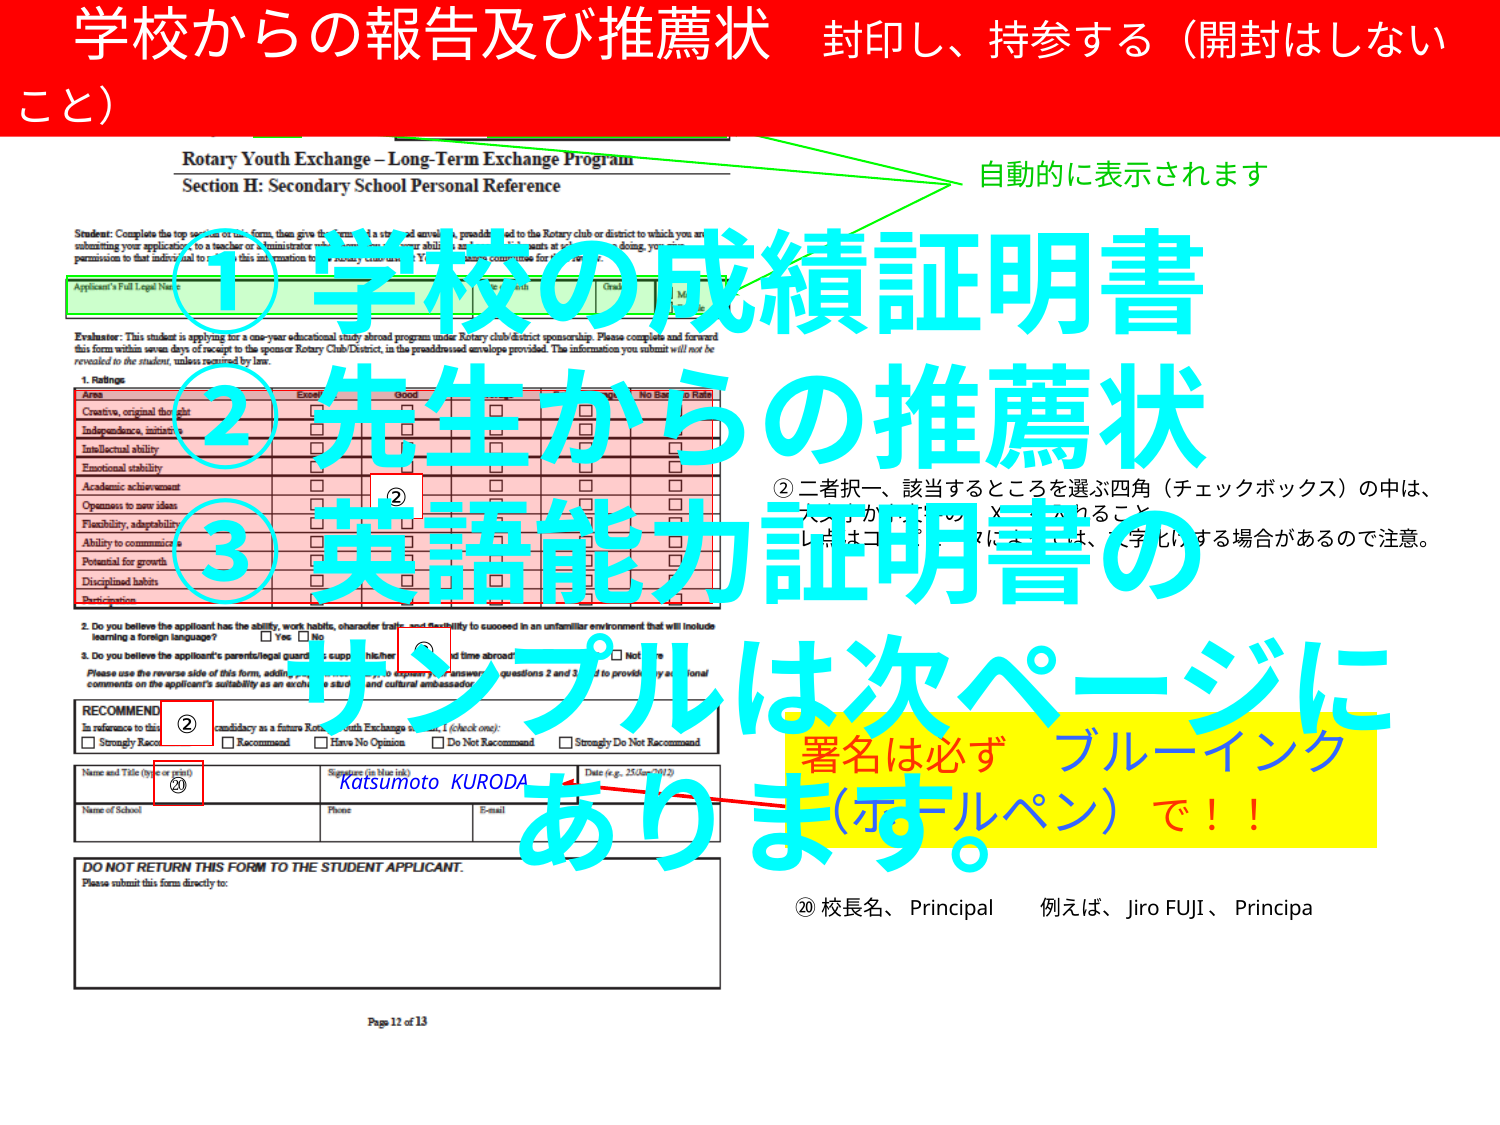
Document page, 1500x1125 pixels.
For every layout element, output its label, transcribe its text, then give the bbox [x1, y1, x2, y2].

text_box ②二者択一、該当するところを選ぶ四角（チェックボックス）の中は、 大文字か小文字の X を入れること。 レ点はコンピュータによっては、文字化けする場合があるので注意。 [1417, 467, 1500, 558]
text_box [0, 0, 796, 1125]
text_box ①学校の成績証明書 ②先生からの推薦状 ③英語能力証明書の サンプルは次ページに あります。 [801, 205, 1417, 895]
text_box ⑳校長名、Principal 例えば、Jiro FUJI、Principa [801, 895, 1329, 927]
text_box 学校からの報告及び推薦状 封印し、持参する（開封はしないこと） [798, 0, 1500, 137]
text_box 自動的に表示されます [962, 148, 1388, 199]
